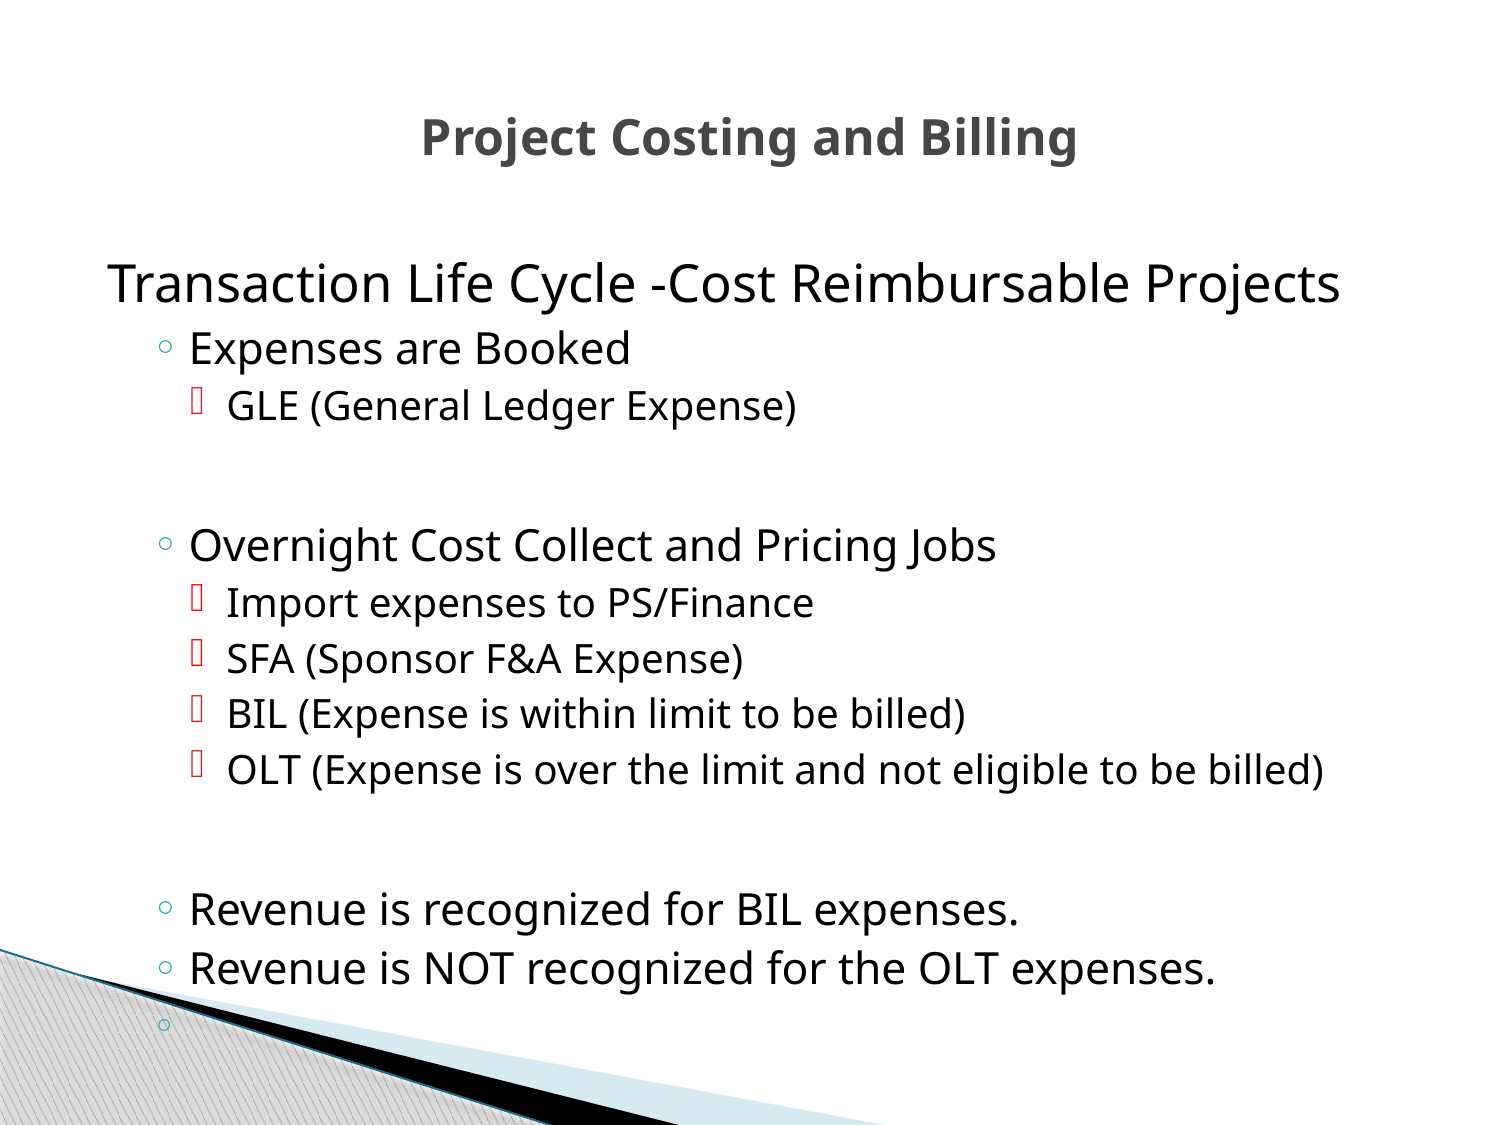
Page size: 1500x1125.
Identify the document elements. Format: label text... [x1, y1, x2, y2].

list Transaction Life Cycle -Cost Reimbursable Projects Expenses are Booked GLE (General Ledger Expense) Overnight Cost Collect and Pricing Jobs Import expenses to PS/Finance SFA (Sponsor F&A Expense) BIL (Expense is within limit to be billed) OLT (Expense is over the limit and not eligible to be billed) Revenue is recognized for BIL expenses. Revenue is NOT recognized for the OLT expenses. [75, 243, 1450, 1063]
title Project Costing and Billing [75, 45, 1425, 233]
